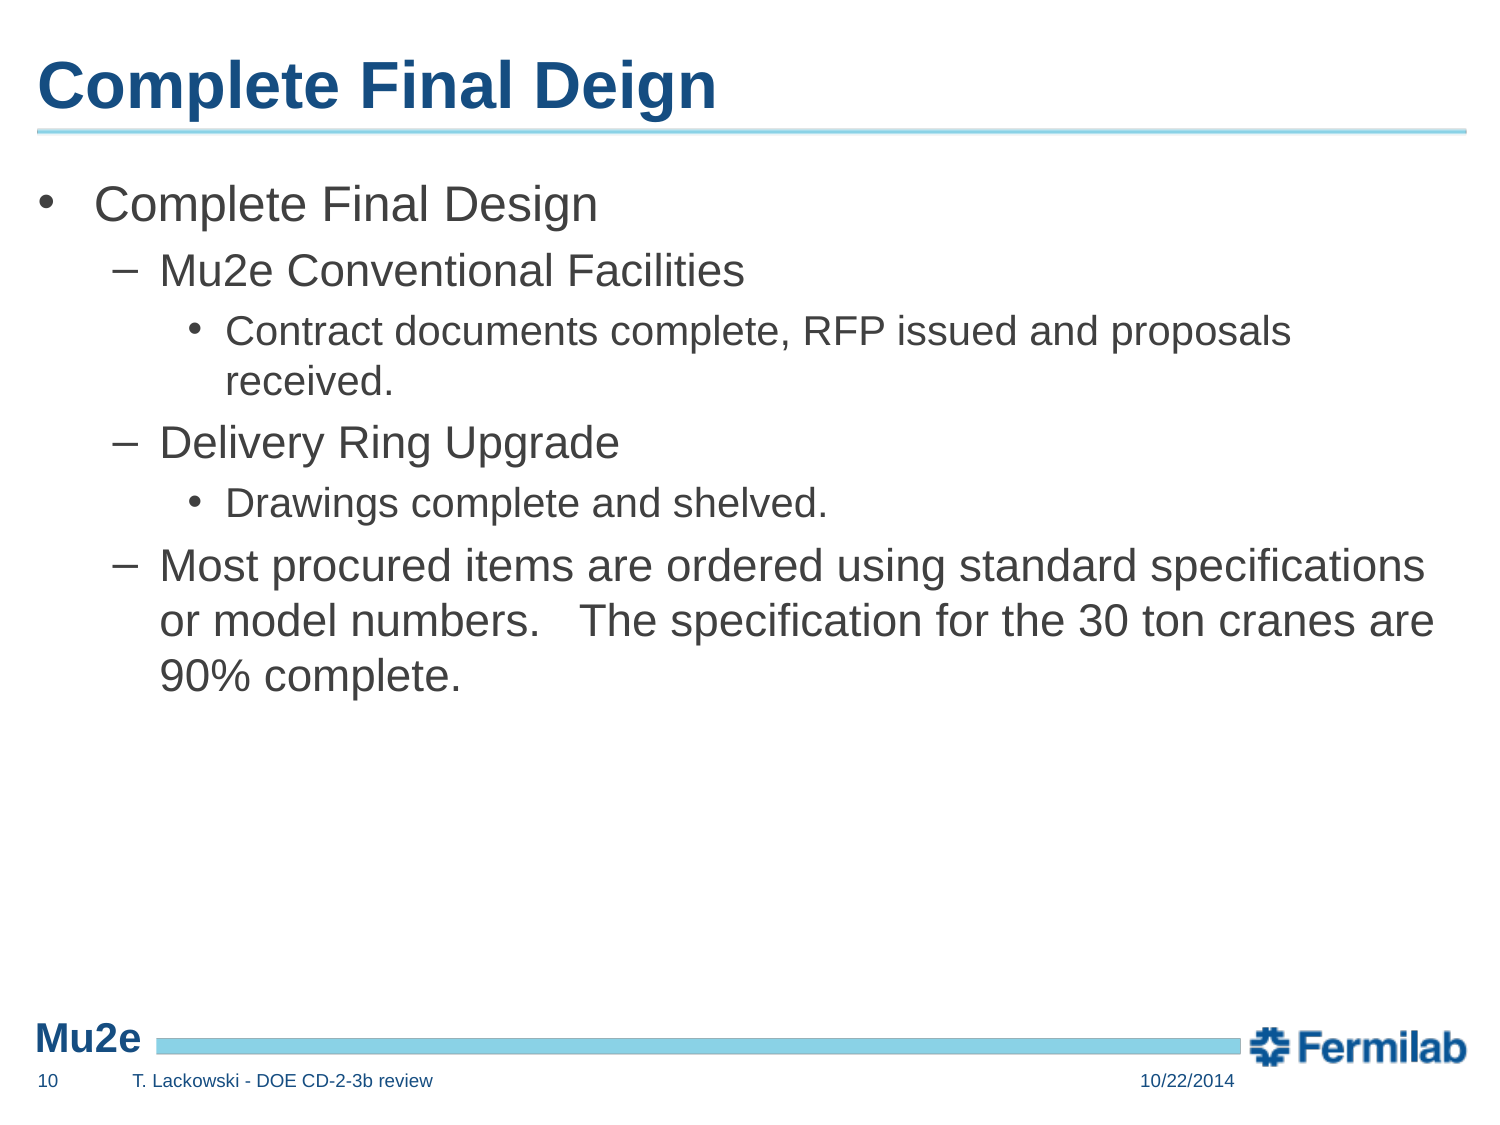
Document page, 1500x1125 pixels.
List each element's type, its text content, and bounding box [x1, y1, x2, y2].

slide_number 10 [37, 1068, 111, 1109]
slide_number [1058, 1068, 1235, 1109]
title Complete Final Deign [37, 17, 1463, 123]
footer T. Lackowski - DOE CD-2-3b review [132, 1068, 1014, 1109]
list Complete Final Design Mu2e Conventional Facilities Contract documents complete, RFP issued and proposals received. Delivery Ring Upgrade Drawings complete and shelved. Most procured items are ordered using standard specifications or model numbers. The specification for the 30 ton cranes are 90% complete. [37, 171, 1461, 990]
